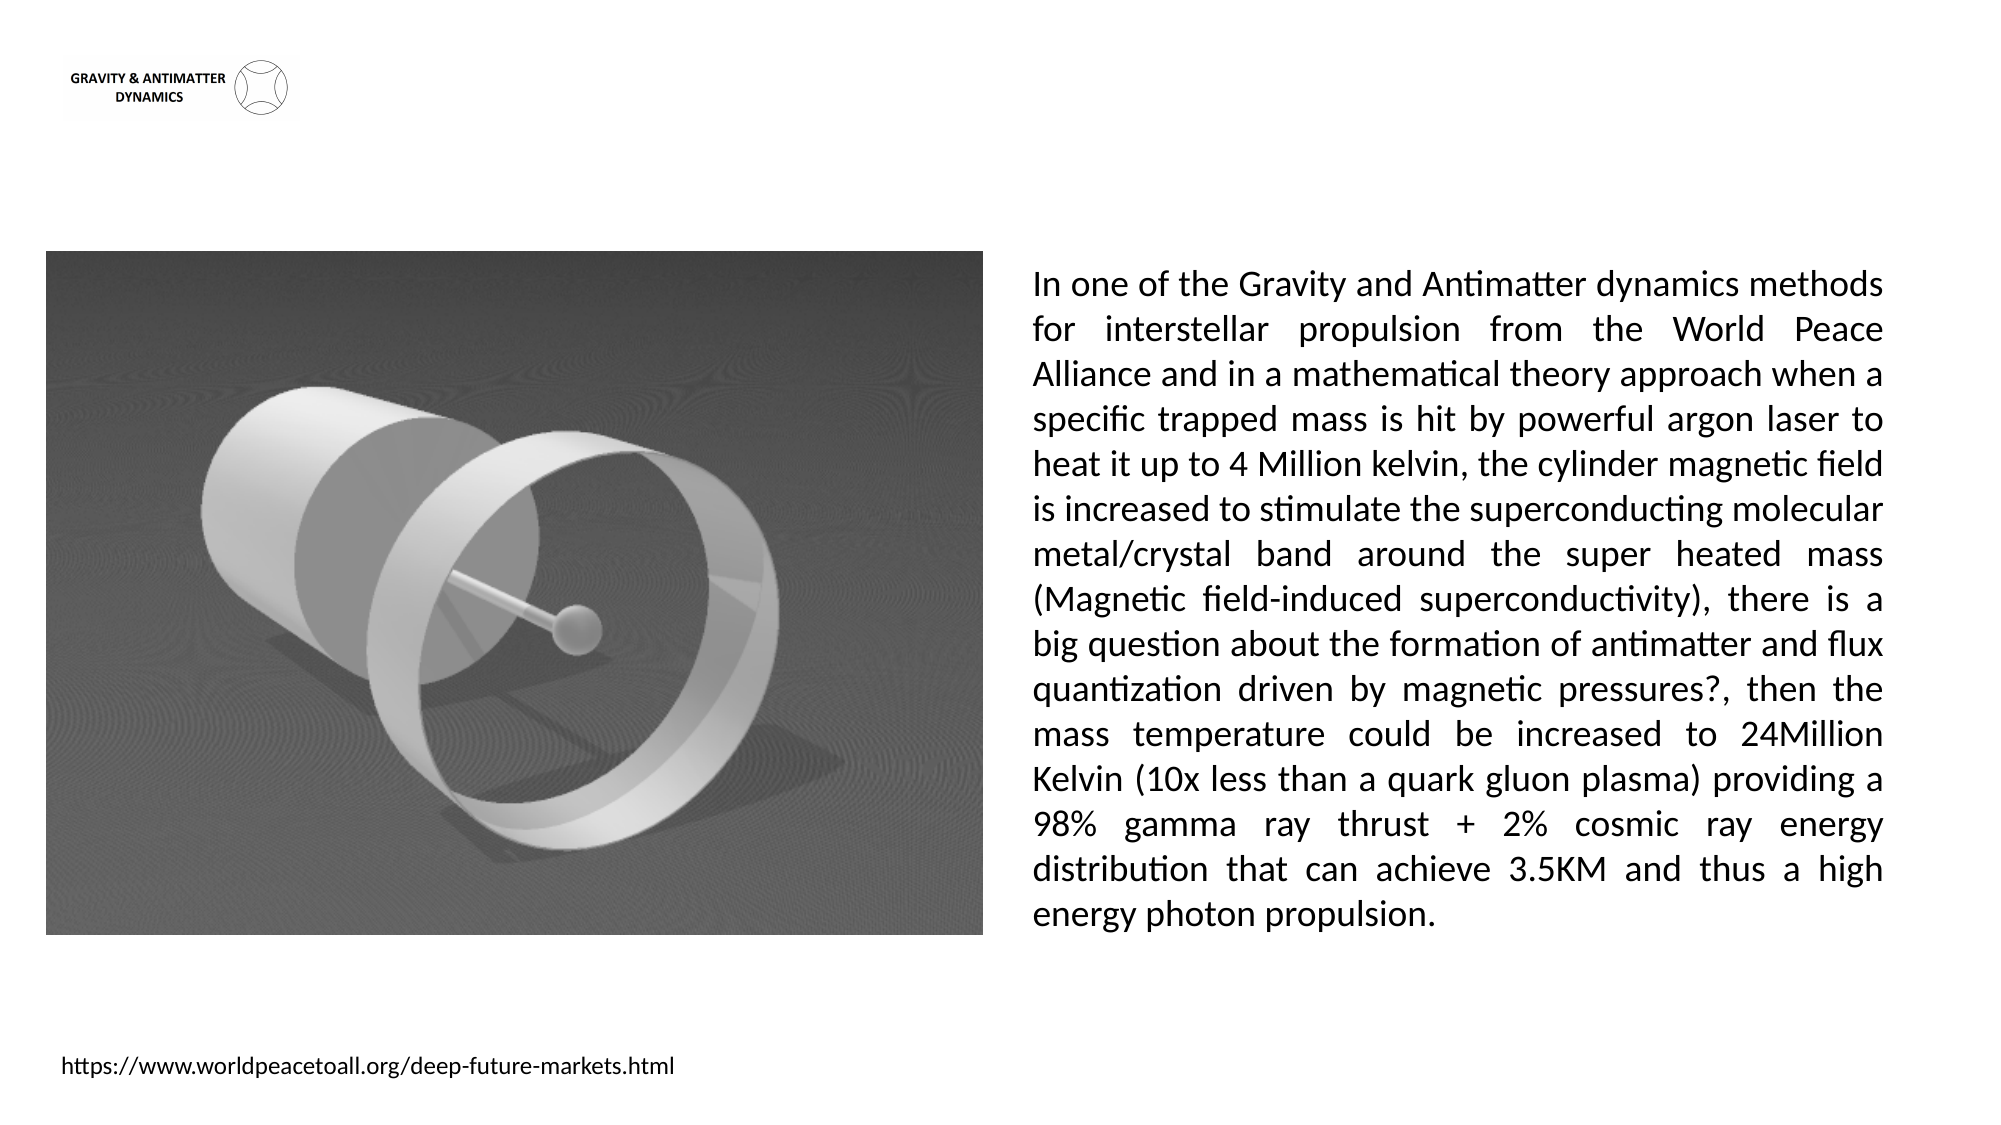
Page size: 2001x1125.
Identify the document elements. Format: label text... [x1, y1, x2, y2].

picture [46, 251, 983, 935]
text_box In one of the Gravity and Antimatter dynamics methods for interstellar propulsion from the World Peace Alliance and in a mathematical theory approach when a specific trapped mass is hit by powerful argon laser to heat it up to 4 Million kelvin, the cylinder magnetic field is increased to stimulate the superconducting molecular metal/crystal band around the super heated mass (Magnetic field-induced superconductivity), there is a big question about the formation of antimatter and flux quantization driven by magnetic pressures?, then the mass temperature could be increased to 24Million Kelvin (10x less than a quark gluon plasma) providing a 98% gamma ray thrust + 2% cosmic ray energy distribution that can achieve 3.5KM and thus a high energy photon propulsion. [1017, 251, 1900, 942]
text_box https://www.worldpeacetoall.org/deep-future-markets.html [46, 1042, 1047, 1088]
picture [63, 55, 300, 121]
